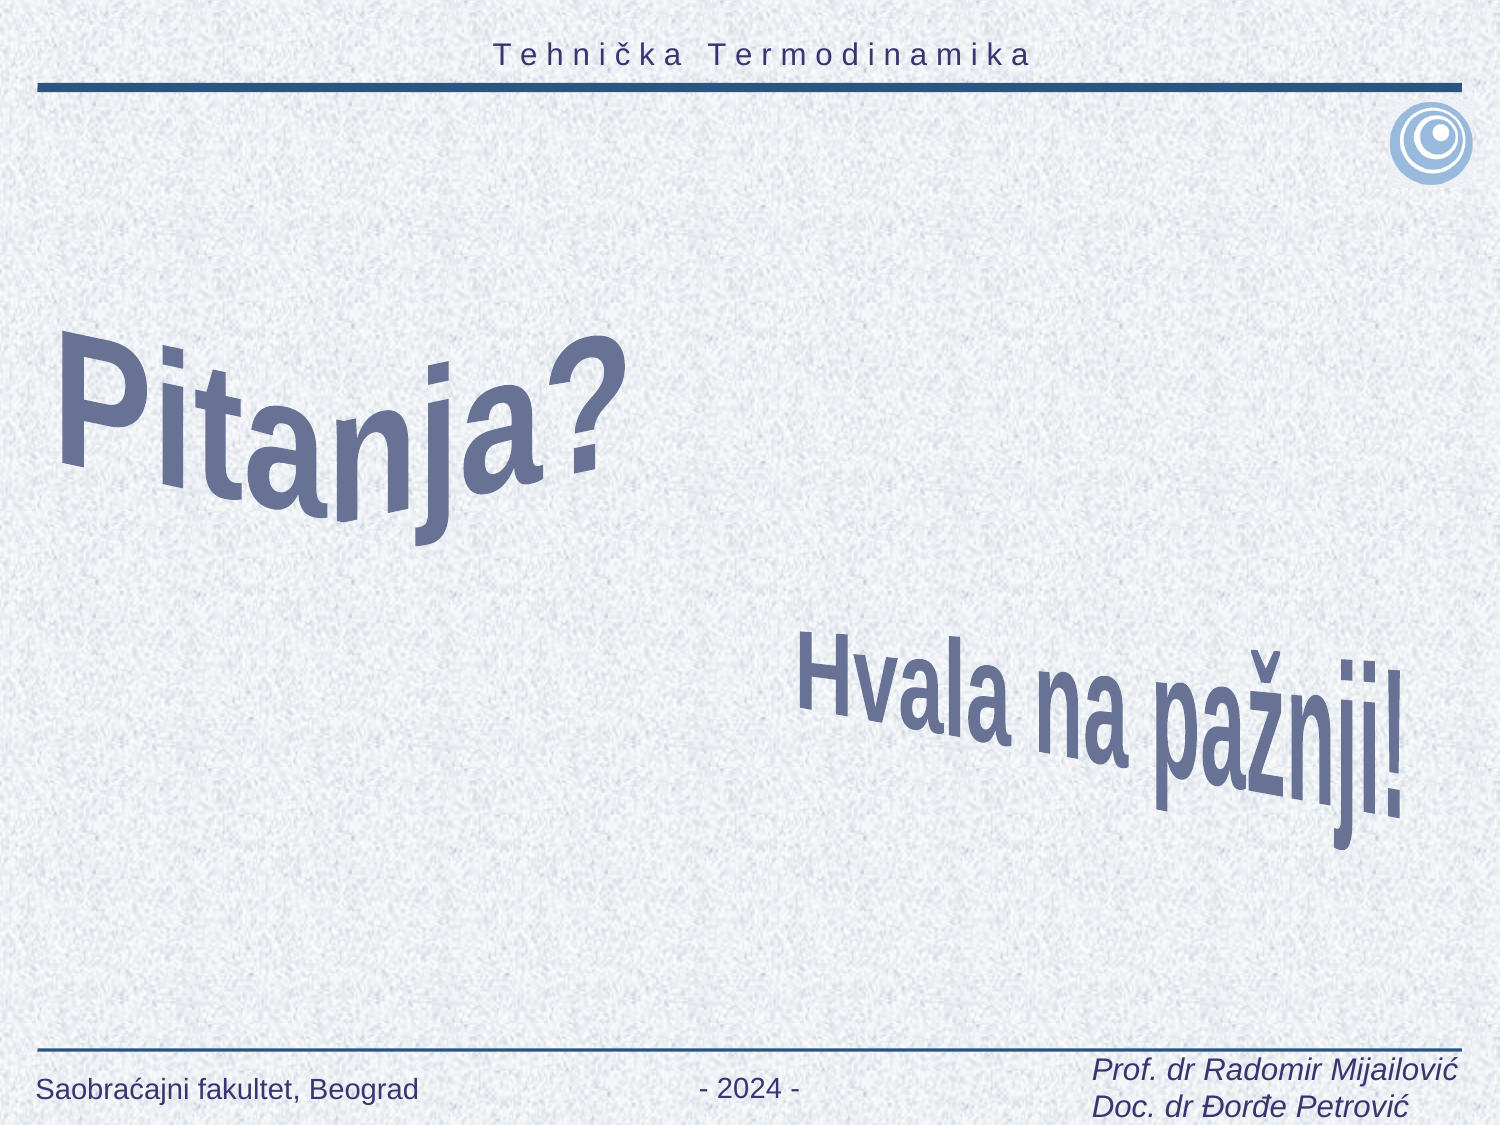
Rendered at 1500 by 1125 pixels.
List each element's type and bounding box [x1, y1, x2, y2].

picture [1387, 99, 1473, 188]
